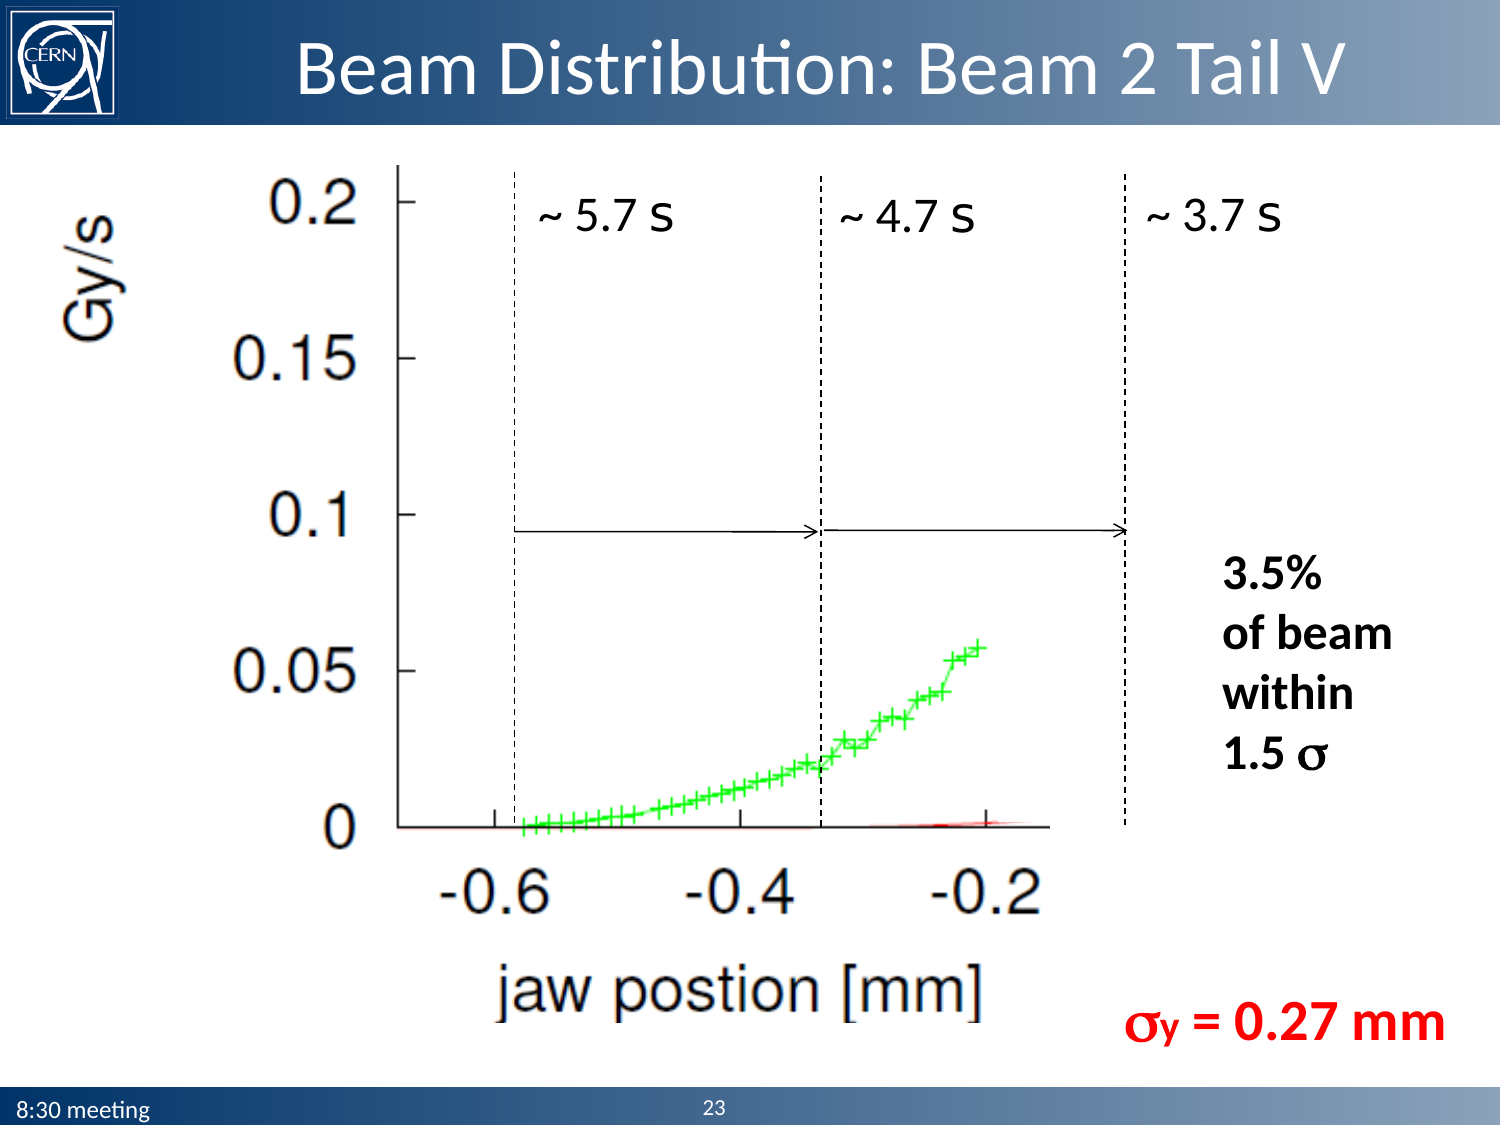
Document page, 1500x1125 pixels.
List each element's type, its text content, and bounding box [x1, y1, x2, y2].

text_box 3.5% of beam within 1.5 s [1207, 531, 1440, 787]
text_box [39, 164, 1174, 1023]
text_box ~ 3.7 s [1179, 173, 1302, 249]
text_box sy = 0.27 mm [1109, 975, 1463, 1060]
slide_number 23 [687, 1089, 876, 1125]
footer 8:30 meeting [0, 1093, 597, 1125]
picture [6, 6, 119, 119]
title Beam Distribution: Beam 2 Tail V [124, 0, 1363, 126]
